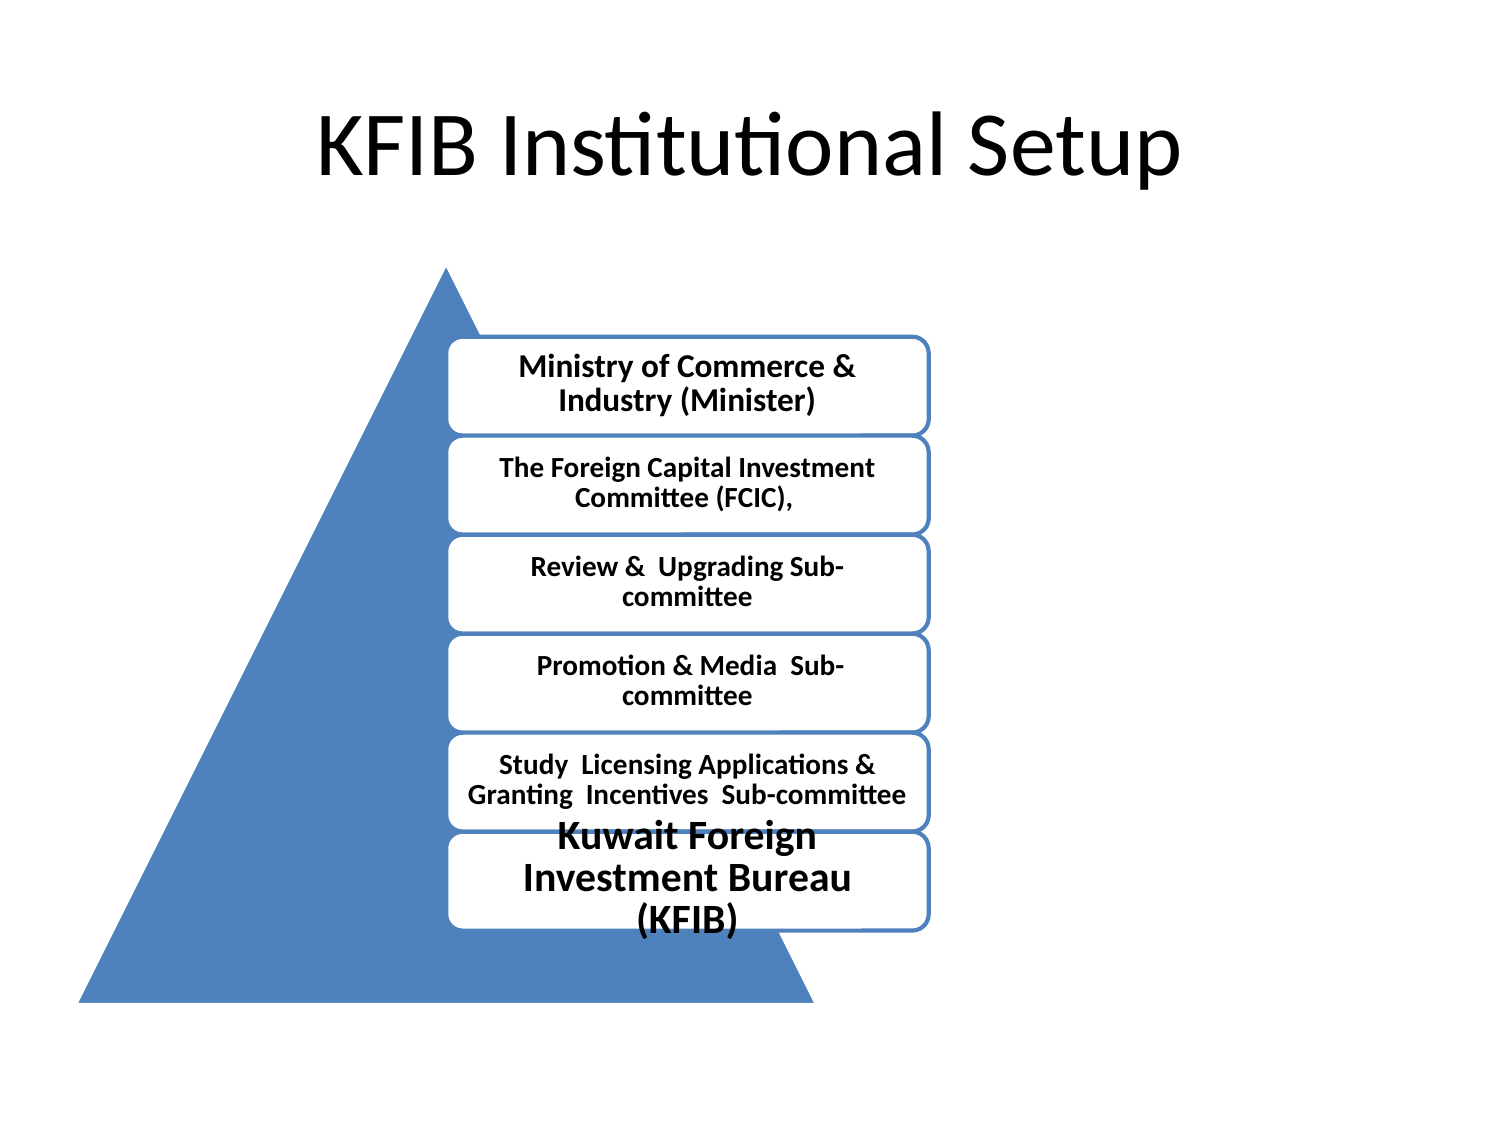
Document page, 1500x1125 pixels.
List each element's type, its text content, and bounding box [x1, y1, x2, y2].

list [74, 262, 1426, 1006]
title KFIB Institutional Setup [75, 45, 1425, 233]
